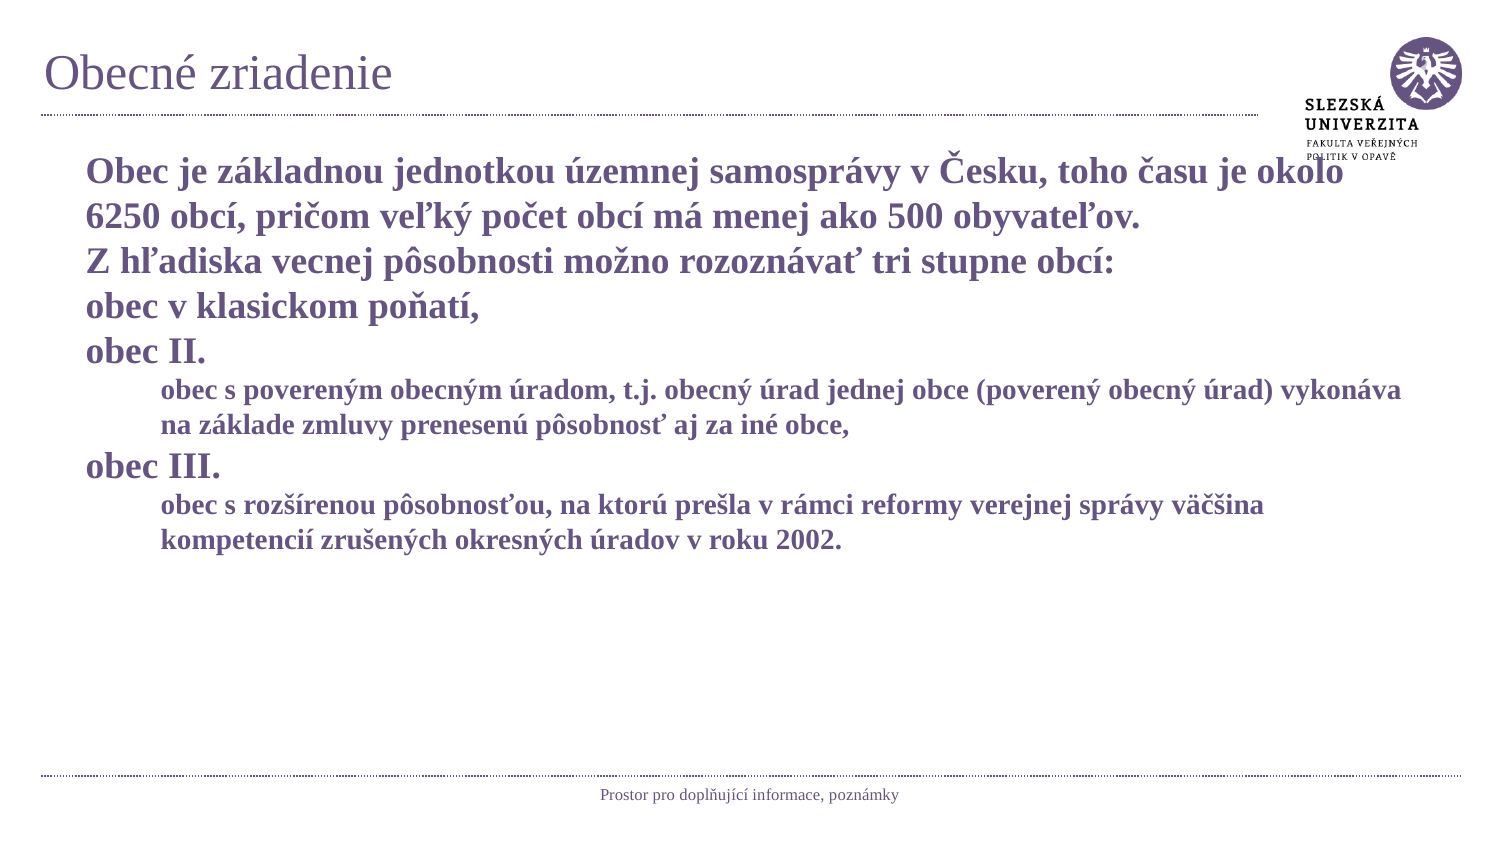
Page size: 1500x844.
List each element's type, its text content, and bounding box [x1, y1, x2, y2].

picture [1305, 37, 1462, 160]
title Obecné zriadenie [29, 32, 668, 116]
list Obec je základnou jednotkou územnej samosprávy v Česku, toho času je okolo 6250 obcí, pričom veľký počet obcí má menej ako 500 obyvateľov. Z hľadiska vecnej pôsobnosti možno rozoznávať tri stupne obcí: obec v klasickom poňatí, obec II. obec s povereným obecným úradom, t.j. obecný úrad jednej obce (poverený obecný úrad) vykonáva na základe zmluvy prenesenú pôsobnosť aj za iné obce, obec III. obec s rozšírenou pôsobnosťou, na ktorú prešla v rámci reformy verejnej správy väčšina kompetencií zrušených okresných úradov v roku 2002. [70, 138, 1430, 647]
text_box Prostor pro doplňující informace, poznámky [442, 776, 1058, 811]
